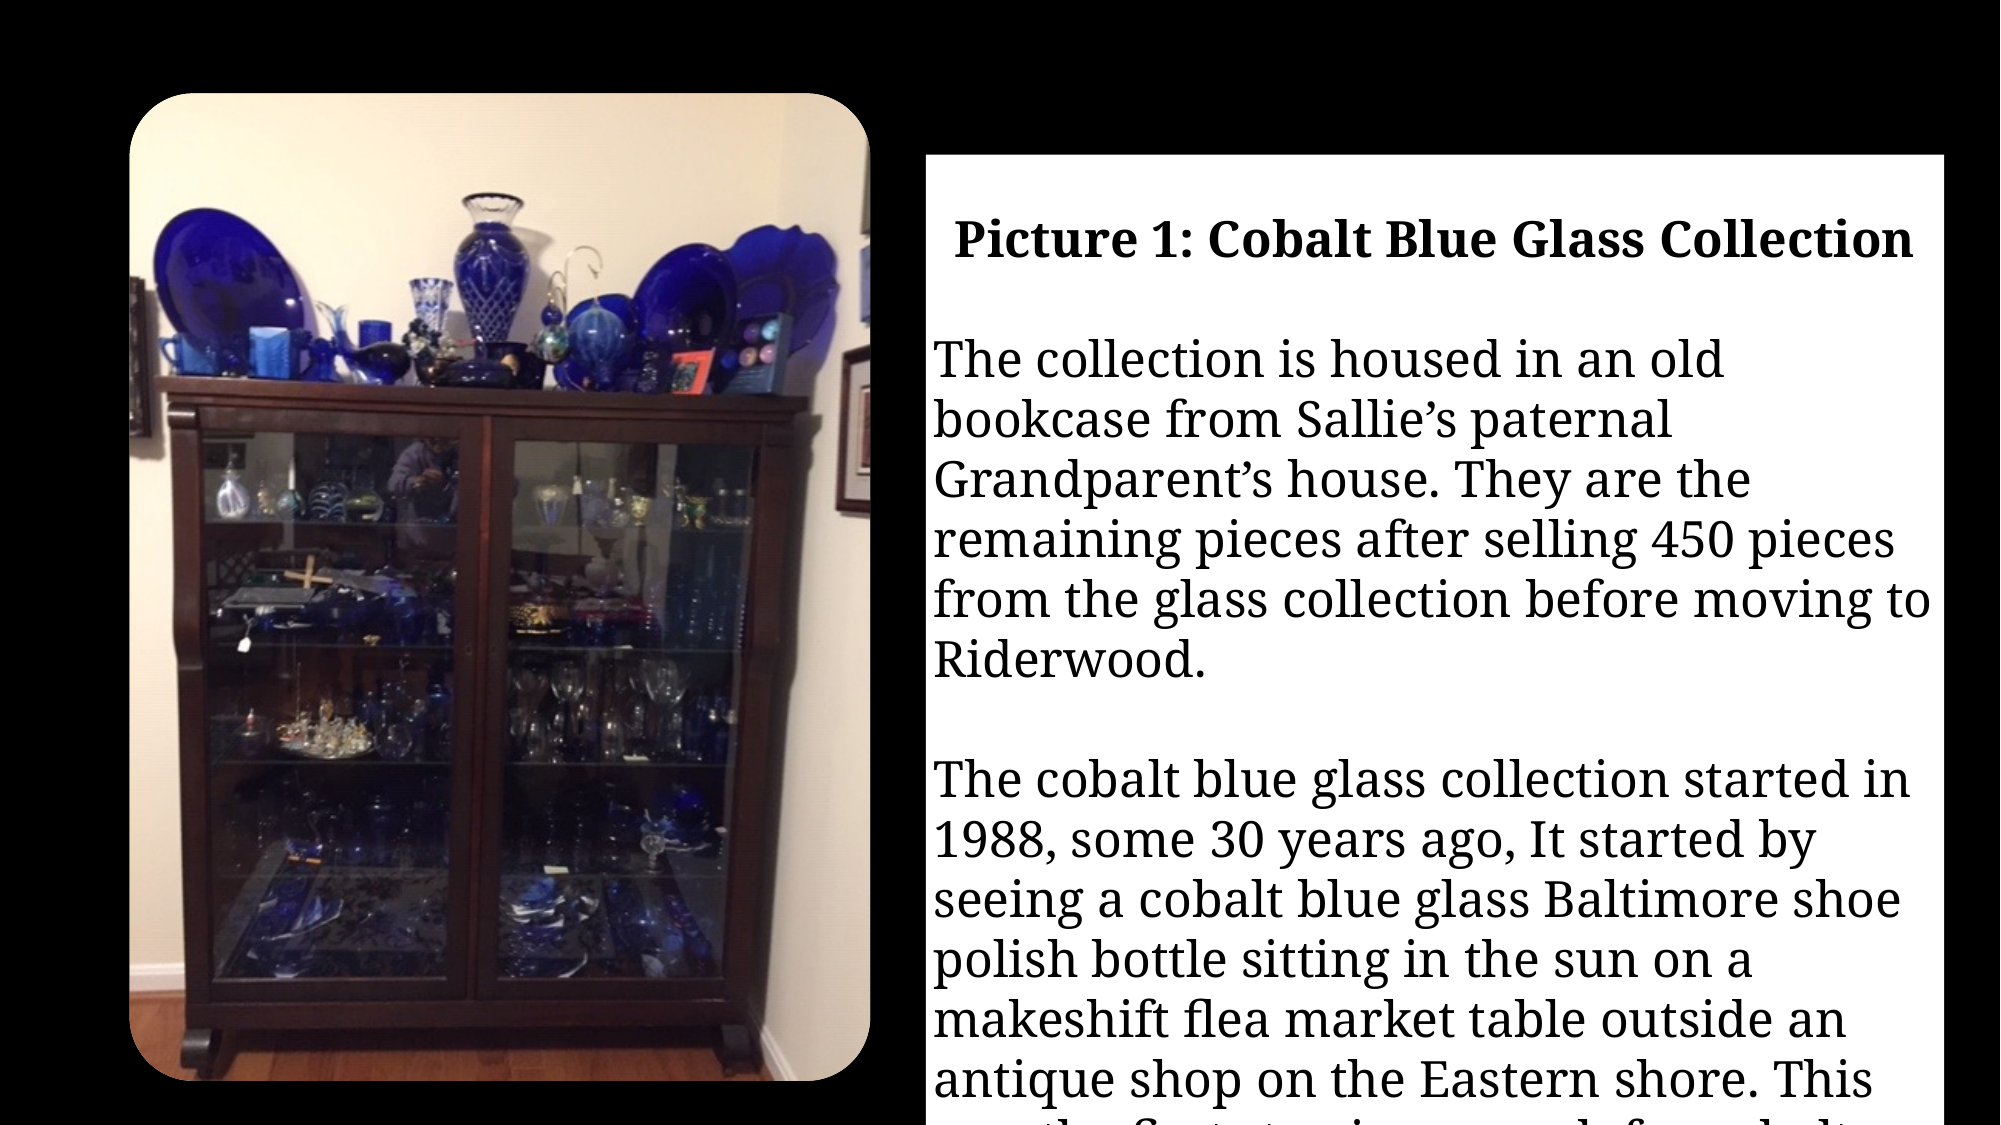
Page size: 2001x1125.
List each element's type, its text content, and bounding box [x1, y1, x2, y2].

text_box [129, 93, 871, 1082]
text_box Picture 1: Cobalt Blue Glass Collection The collection is housed in an old bookcase from Sallie’s paternal Grandparent’s house. They are the remaining pieces after selling 450 pieces from the glass collection before moving to Riderwood. The cobalt blue glass collection started in 1988, some 30 years ago, It started by seeing a cobalt blue glass Baltimore shoe polish bottle sitting in the sun on a makeshift flea market table outside an antique shop on the Eastern shore. This was the first step in a search for cobalt blue glass bottles and Depression glass (continued on next slide) [925, 154, 1945, 1125]
text_box [0, 0, 2000, 1125]
